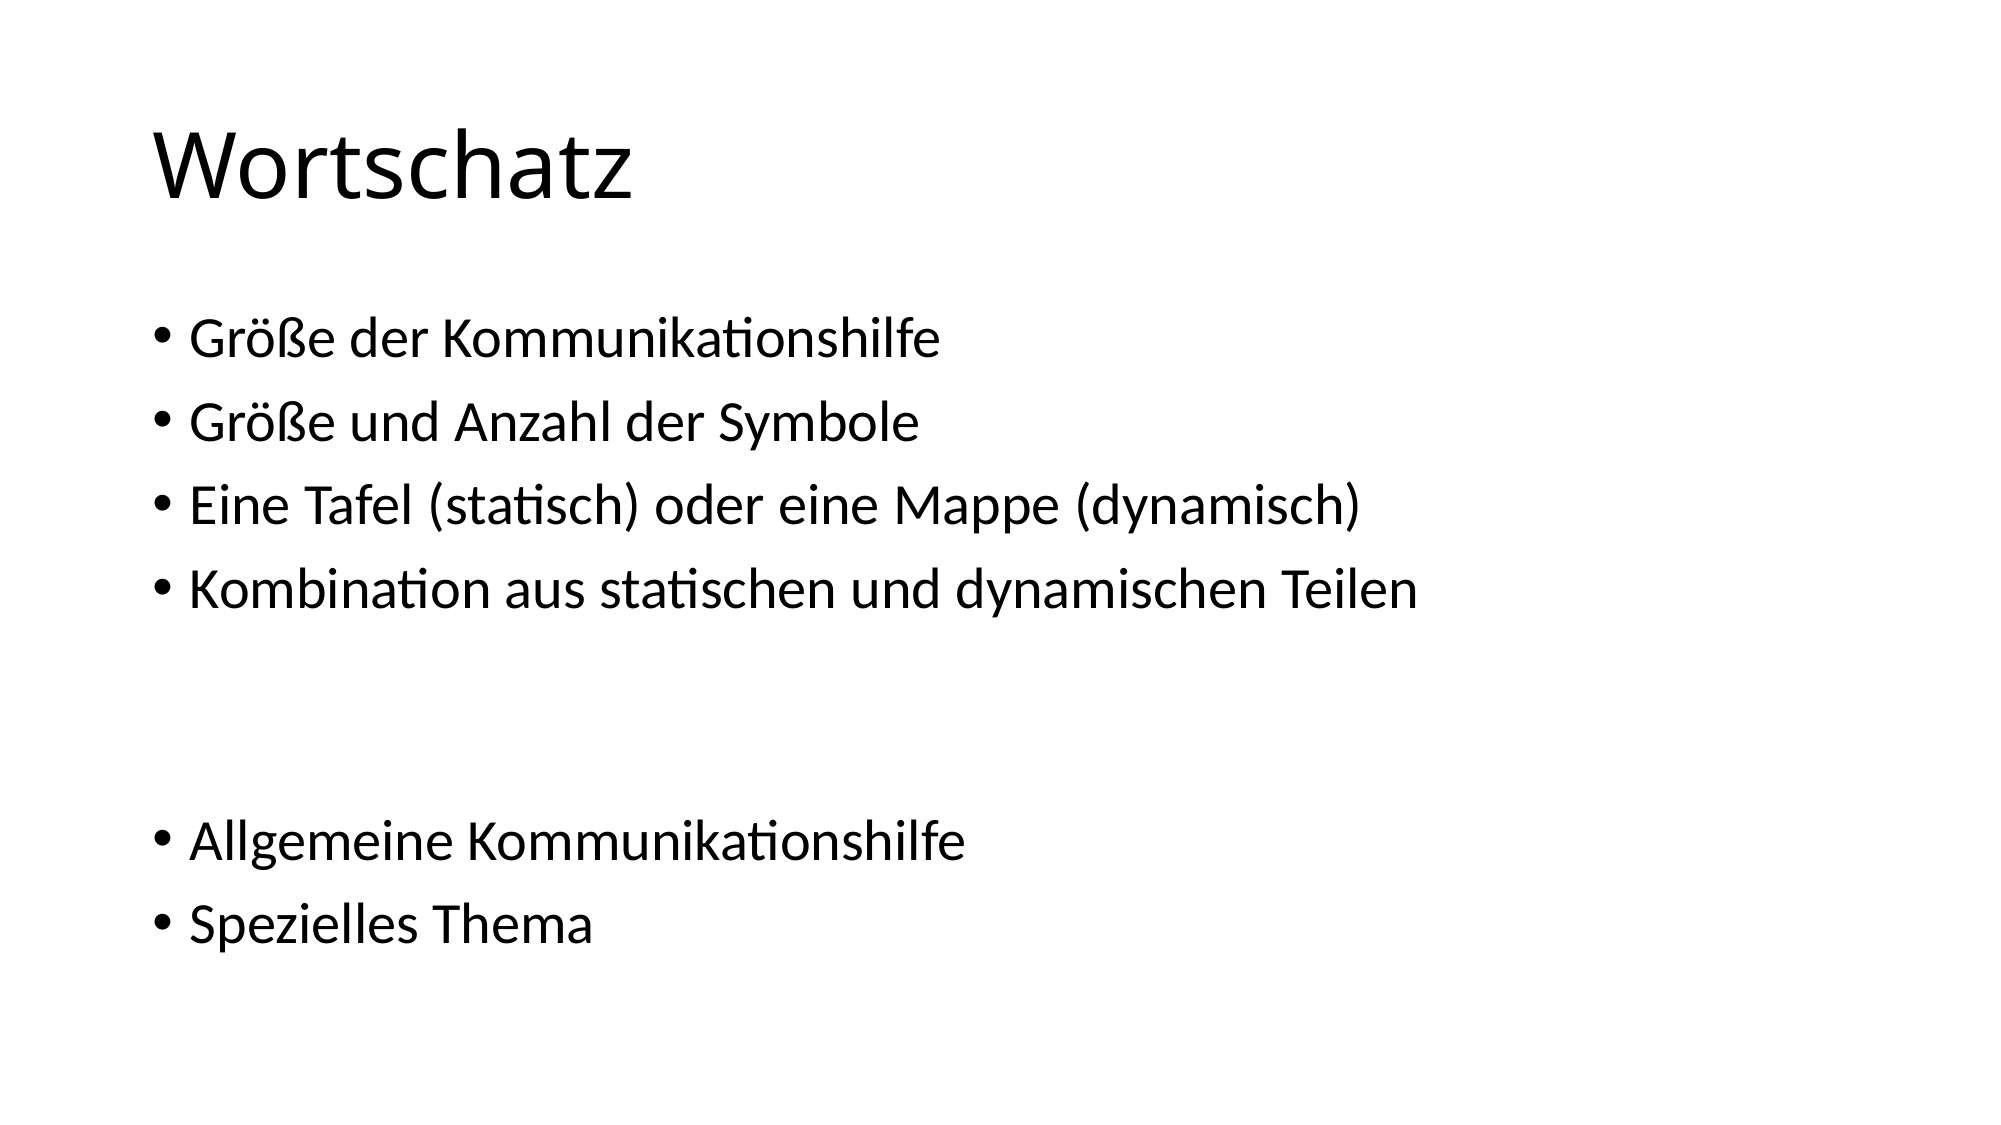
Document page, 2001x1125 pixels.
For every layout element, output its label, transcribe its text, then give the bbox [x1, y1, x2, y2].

title Wortschatz [137, 59, 1863, 278]
list Größe der Kommunikationshilfe Größe und Anzahl der Symbole Eine Tafel (statisch) oder eine Mappe (dynamisch) Kombination aus statischen und dynamischen Teilen Allgemeine Kommunikationshilfe Spezielles Thema [137, 299, 1863, 1014]
